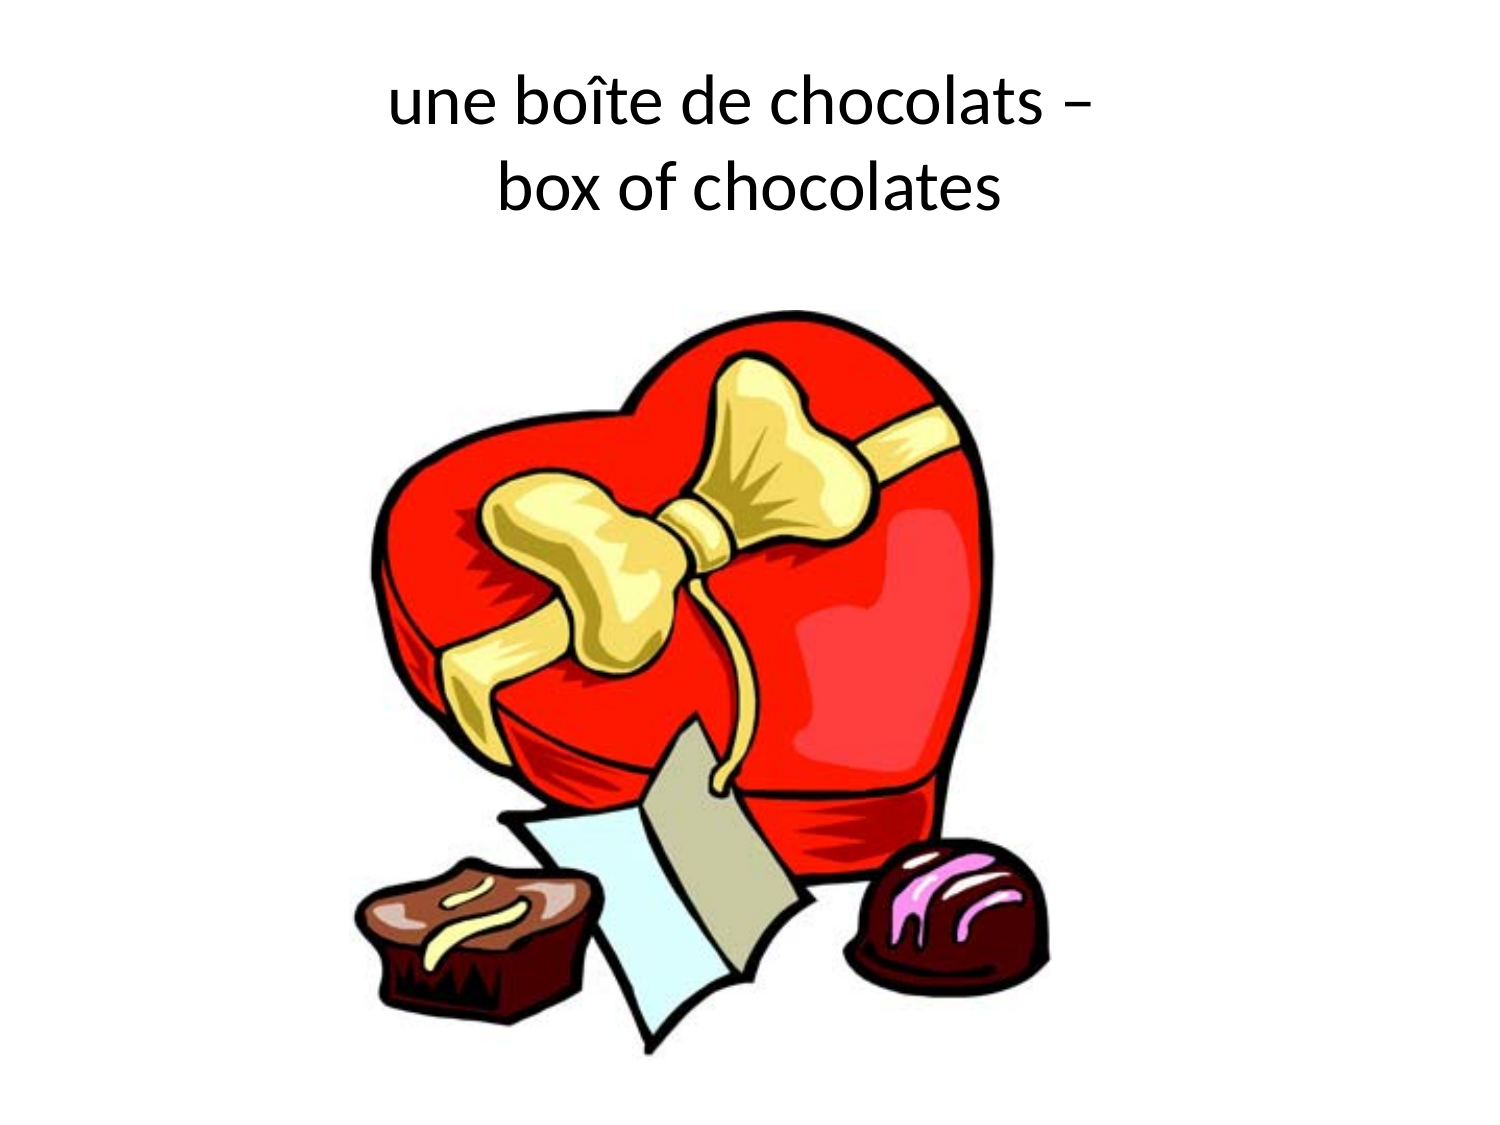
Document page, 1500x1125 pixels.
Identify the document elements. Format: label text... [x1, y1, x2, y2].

picture [348, 309, 1054, 1061]
title une boîte de chocolats – box of chocolates [75, 45, 1425, 233]
